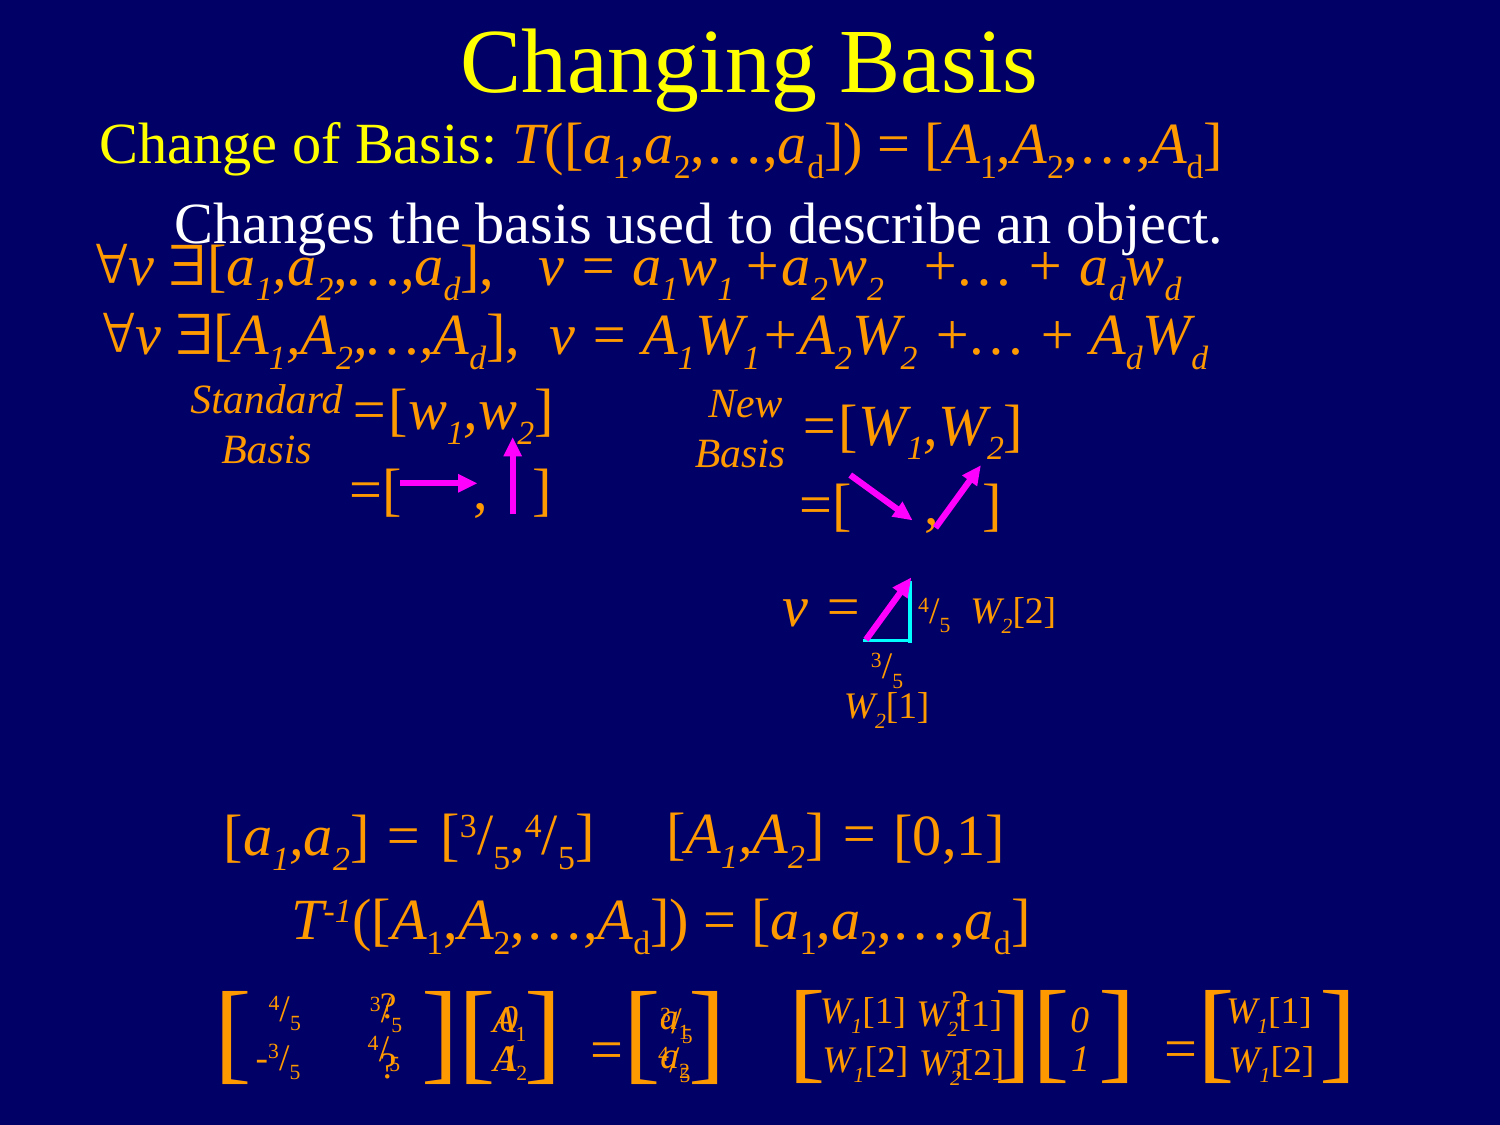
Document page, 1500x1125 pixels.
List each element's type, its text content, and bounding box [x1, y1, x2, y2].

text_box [798, 578, 1077, 751]
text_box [484, 986, 575, 1087]
text_box Changing Basis [112, 0, 1388, 150]
text_box "v $[a1,a2,…,ad], v = a1w1 +a2w2 +… + adwd [72, 219, 1197, 315]
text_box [870, 981, 1051, 1108]
text_box T-1([A1,A2,…,Ad]) = [a1,a2,…,ad] [276, 873, 1046, 969]
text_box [227, 976, 350, 1102]
text_box [a1,a2] = [196, 790, 451, 885]
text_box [842, 458, 959, 536]
text_box [ ][ ] =[ ] [773, 948, 1372, 1099]
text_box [679, 367, 1043, 537]
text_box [767, 560, 889, 648]
text_box [ ][ ] =[ ] [199, 949, 742, 1100]
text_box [341, 977, 432, 1078]
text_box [175, 363, 573, 521]
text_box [400, 437, 513, 515]
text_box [644, 984, 736, 1085]
text_box 2nd friend’s input? fodd: (a1,a3,a5,…,an-1) & x2 [1051, 990, 1149, 1099]
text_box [774, 978, 900, 1105]
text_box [905, 971, 1014, 1093]
text_box [0,1] [894, 790, 1021, 873]
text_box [333, 973, 443, 1095]
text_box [1055, 987, 1146, 1088]
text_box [1180, 978, 1360, 1105]
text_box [631, 988, 723, 1089]
text_box Change of Basis: T([a1,a2,…,ad]) = [A1,A2,…,Ad] Changes the basis used to describe an object. [84, 97, 1239, 263]
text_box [477, 987, 481, 1088]
text_box [A1,A2] = [651, 787, 894, 873]
text_box -1 = [1051, 993, 1146, 1092]
text_box "v $[A1,A2,…,Ad], v = A1W1+A2W2 +… + AdWd [78, 289, 1224, 384]
text_box [3/5,4/5] [425, 788, 651, 873]
